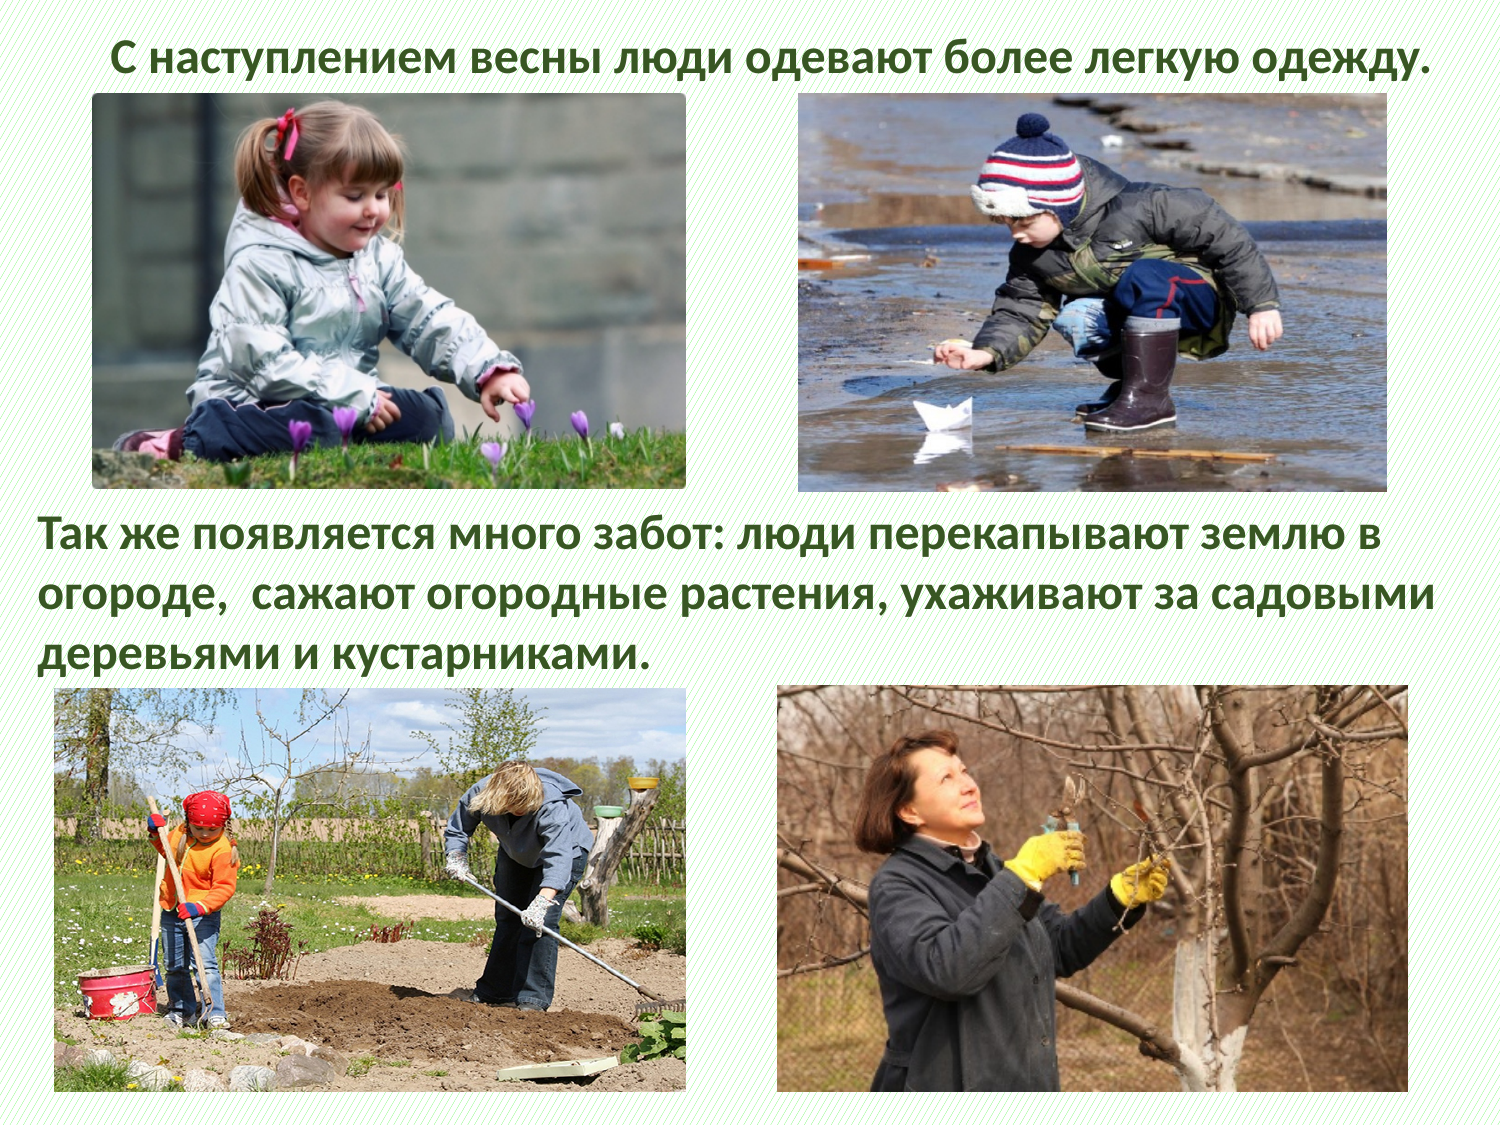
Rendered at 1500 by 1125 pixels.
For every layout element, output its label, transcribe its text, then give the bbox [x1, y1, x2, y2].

picture [777, 685, 1409, 1092]
picture [54, 688, 686, 1092]
picture [92, 93, 686, 489]
text_box Так же появляется много забот: люди перекапывают землю в огороде, сажают огородные растения, ухаживают за садовыми деревьями и кустарниками. [22, 491, 1469, 687]
title С наступлением весны люди одевают более легкую одежду. [54, 0, 1500, 116]
picture [798, 93, 1387, 492]
